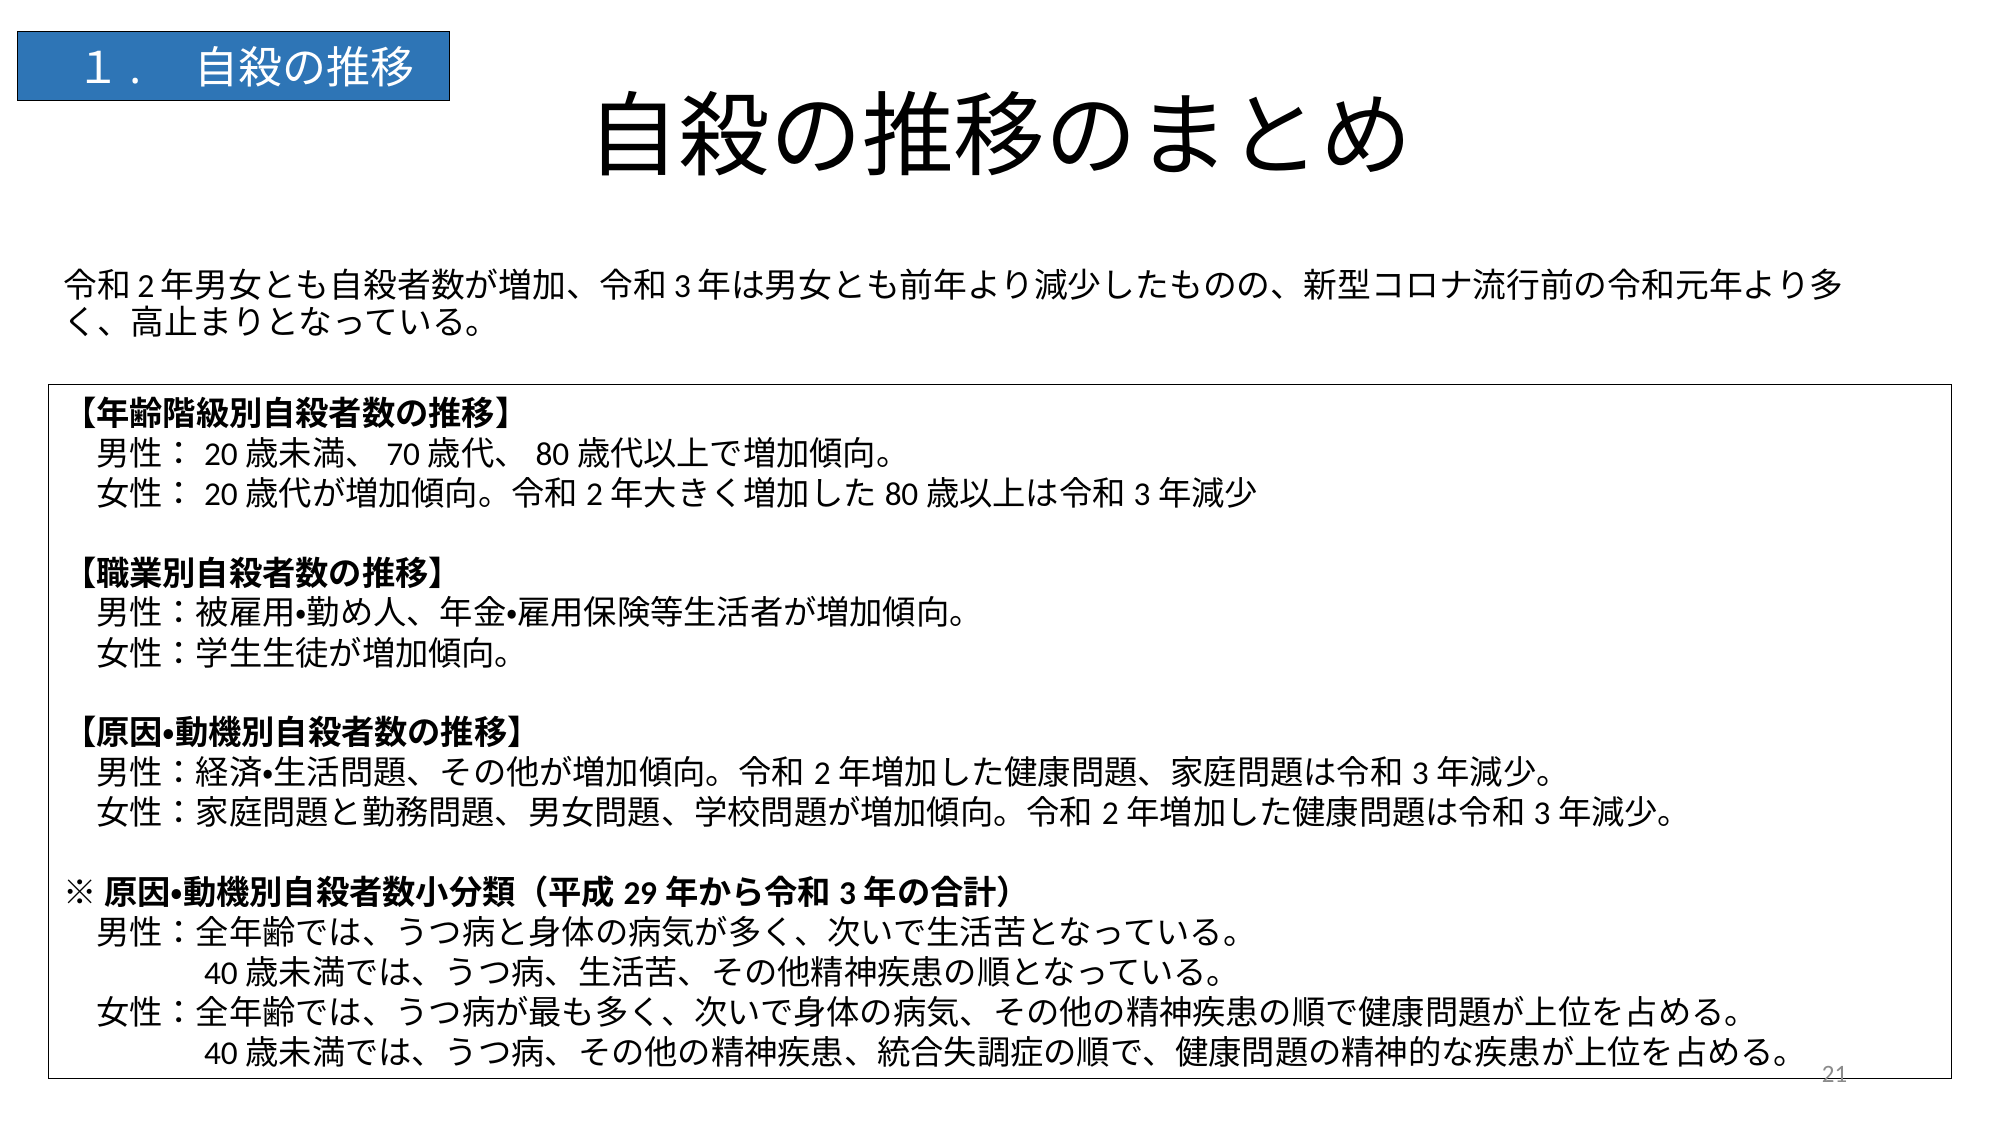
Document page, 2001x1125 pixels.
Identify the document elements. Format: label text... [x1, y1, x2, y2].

slide_number 21 [1412, 1042, 1863, 1103]
text_box 【年齢階級別自殺者数の推移】 男性：20歳未満、70歳代、80歳代以上で増加傾向。 女性：20歳代が増加傾向。令和2年大きく増加した80歳以上は令和3年減少 【職業別自殺者数の推移】 男性：被雇用・勤め人、年金・雇用保険等生活者が増加傾向。 女性：学生生徒が増加傾向。 【原因・動機別自殺者数の推移】 男性：経済・生活問題、その他が増加傾向。令和2年増加した健康問題、家庭問題は令和3年減少。 女性：家庭問題と勤務問題、男女問題、学校問題が増加傾向。令和2年増加した健康問題は令和3年減少。 ※原因・動機別自殺者数小分類（平成29年から令和3年の合計） 男性：全年齢では、うつ病と身体の病気が多く、次いで生活苦となっている。 40歳未満では、うつ病、生活苦、その他精神疾患の順となっている。 女性：全年齢では、うつ病が最も多く、次いで身体の病気、その他の精神疾患の順で健康問題が上位を占める。 40歳未満では、うつ病、その他の精神疾患、統合失調症の順で、健康問題の精神的な疾患が上位を占める。 [48, 384, 1952, 1079]
title 自殺の推移のまとめ [0, 30, 2000, 248]
text_box １. 自殺の推移 [17, 31, 450, 101]
list 令和2年男女とも自殺者数が増加、令和3年は男女とも前年より減少したものの、新型コロナ流行前の令和元年より多く、高止まりとなっている。 [48, 261, 1886, 350]
